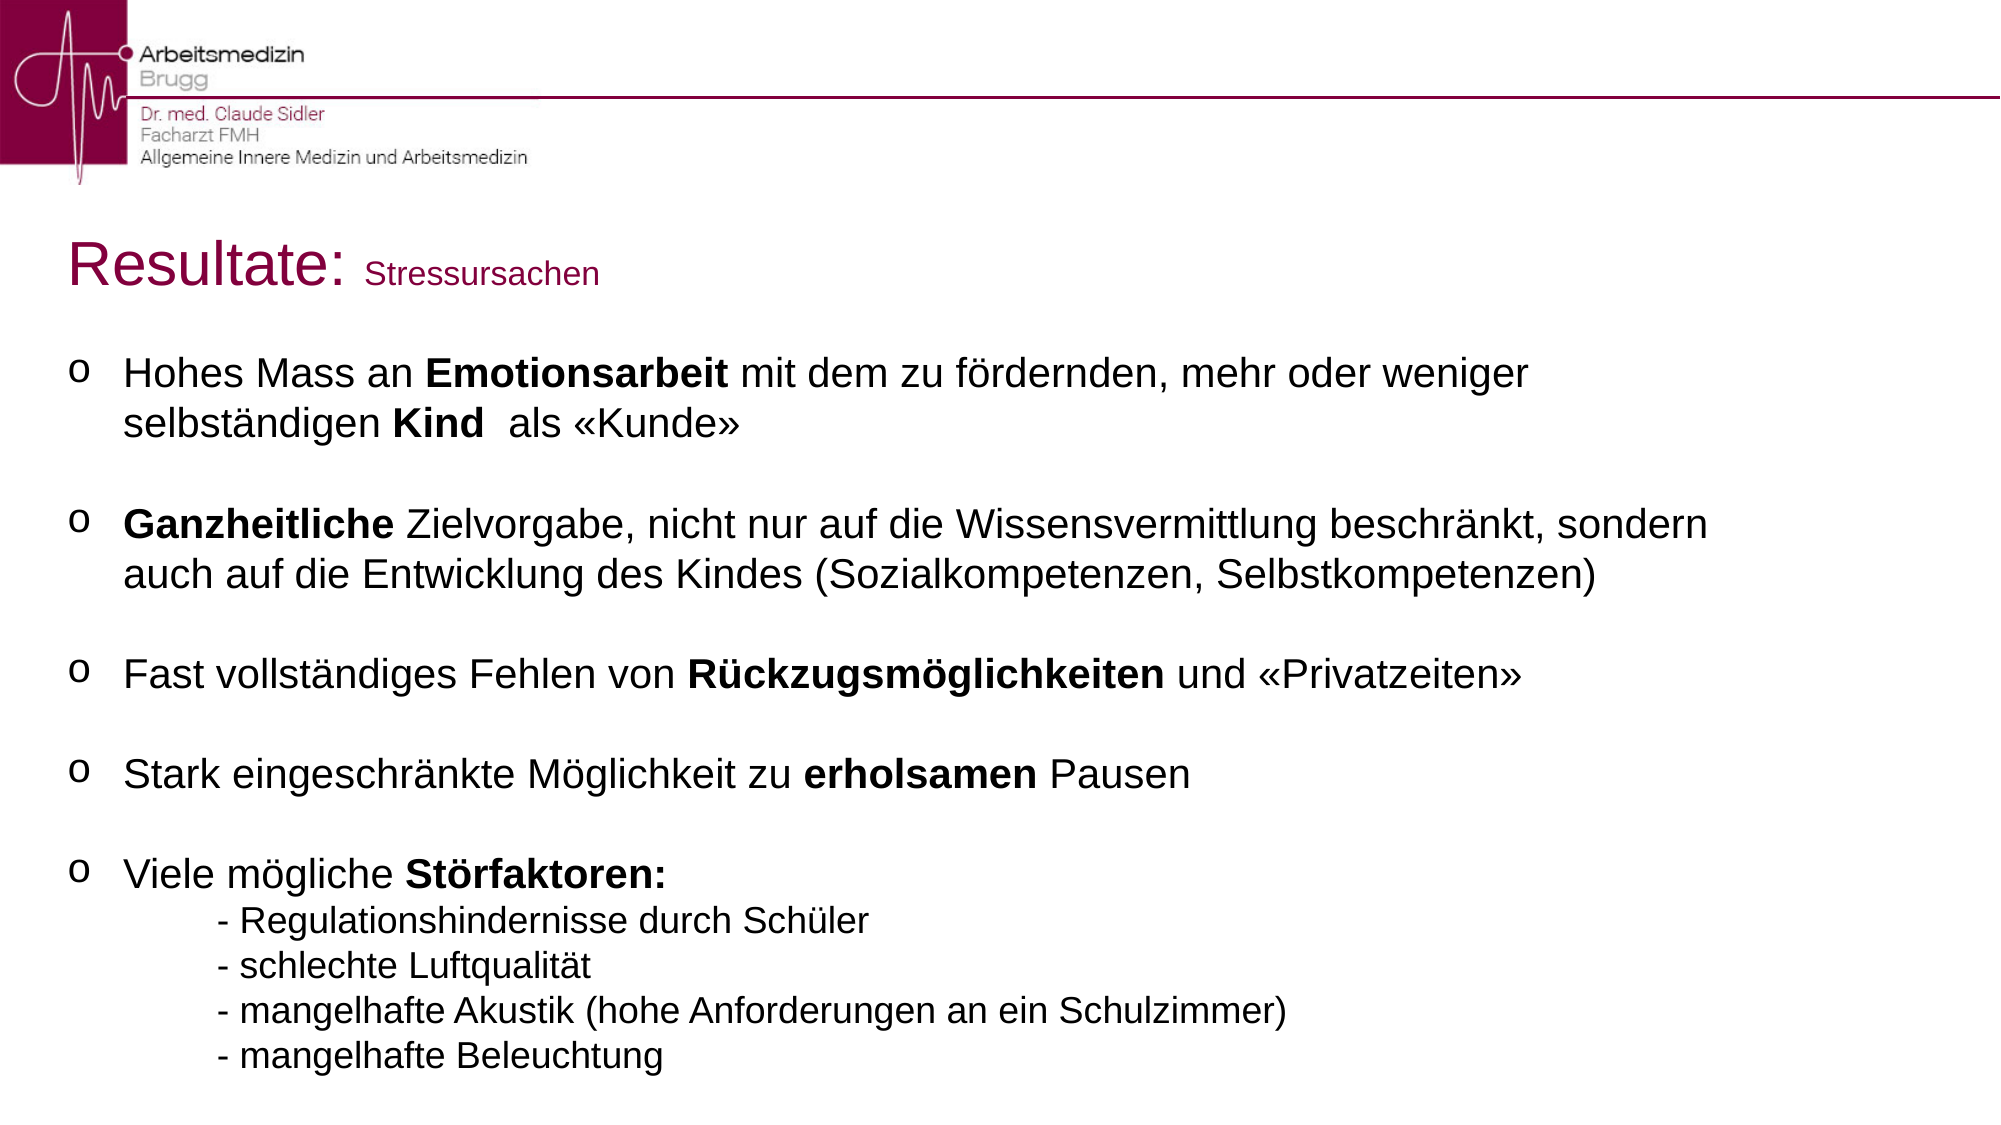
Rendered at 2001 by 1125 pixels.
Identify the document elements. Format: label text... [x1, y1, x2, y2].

title Resultate: Stressursachen [52, 223, 1303, 307]
picture [0, 0, 551, 185]
text_box Hohes Mass an Emotionsarbeit mit dem zu fördernden, mehr oder weniger selbständigen Kind als «Kunde» Ganzheitliche Zielvorgabe, nicht nur auf die Wissensvermittlung beschränkt, sondern auch auf die Entwicklung des Kindes (Sozialkompetenzen, Selbstkompetenzen) Fast vollständiges Fehlen von Rückzugsmöglichkeiten und «Privatzeiten» Stark eingeschränkte Möglichkeit zu erholsamen Pausen Viele mögliche Störfaktoren: - Regulationshindernisse durch Schüler - schlechte Luftqualität - mangelhafte Akustik (hohe Anforderungen an ein Schulzimmer) - mangelhafte Beleuchtung [52, 338, 1809, 1084]
